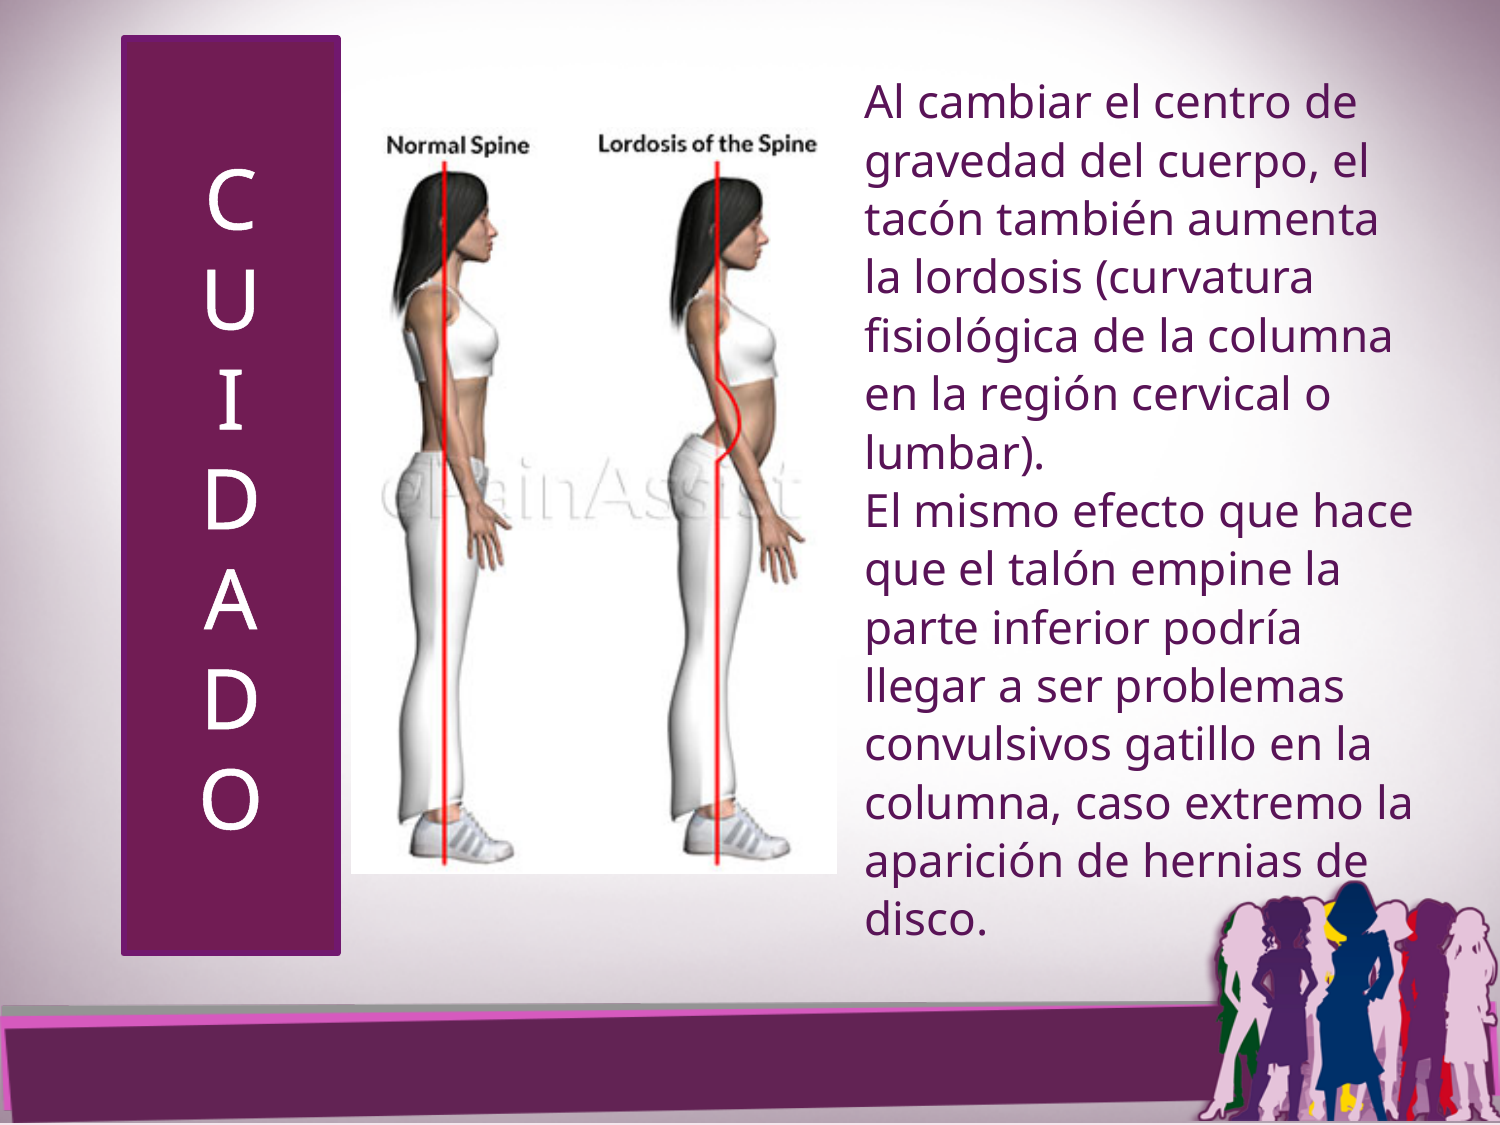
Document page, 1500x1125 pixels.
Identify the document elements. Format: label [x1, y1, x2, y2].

text_box [0, 0, 1500, 1123]
picture [351, 127, 837, 874]
